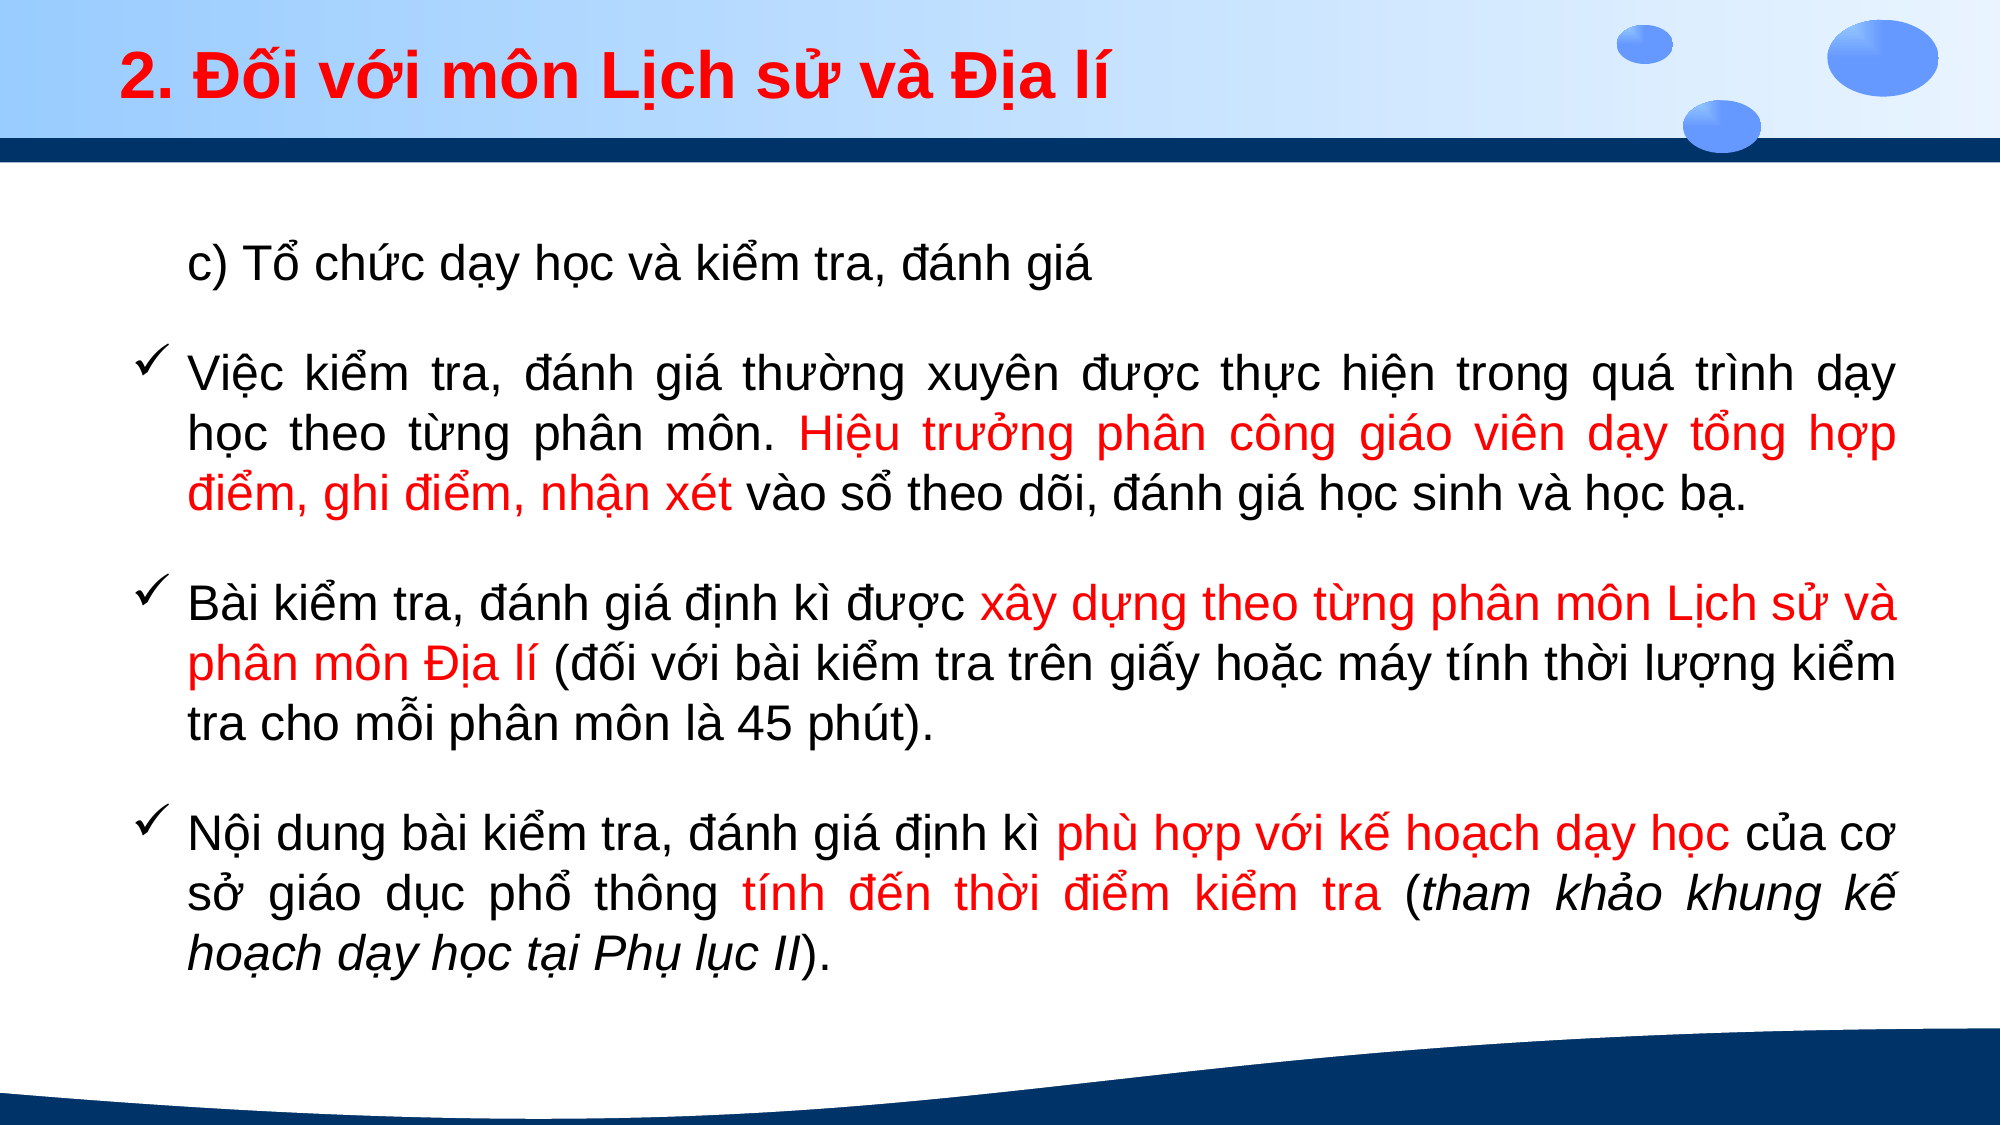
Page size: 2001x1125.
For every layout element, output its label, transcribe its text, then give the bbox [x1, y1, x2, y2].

text_box c) Tổ chức dạy học và kiểm tra, đánh giá Việc kiểm tra, đánh giá thường xuyên được thực hiện trong quá trình dạy học theo từng phân môn. Hiệu trưởng phân công giáo viên dạy tổng hợp điểm, ghi điểm, nhận xét vào sổ theo dõi, đánh giá học sinh và học bạ. Bài kiểm tra, đánh giá định kì được xây dựng theo từng phân môn Lịch sử và phân môn Địa lí (đối với bài kiểm tra trên giấy hoặc máy tính thời lượng kiểm tra cho mỗi phân môn là 45 phút). Nội dung bài kiểm tra, đánh giá định kì phù hợp với kế hoạch dạy học của cơ sở giáo dục phổ thông tính đến thời điểm kiểm tra (tham khảo khung kế hoạch dạy học tại Phụ lục II). [116, 223, 1913, 988]
text_box 2. Đối với môn Lịch sử và Địa lí [104, 24, 1126, 120]
